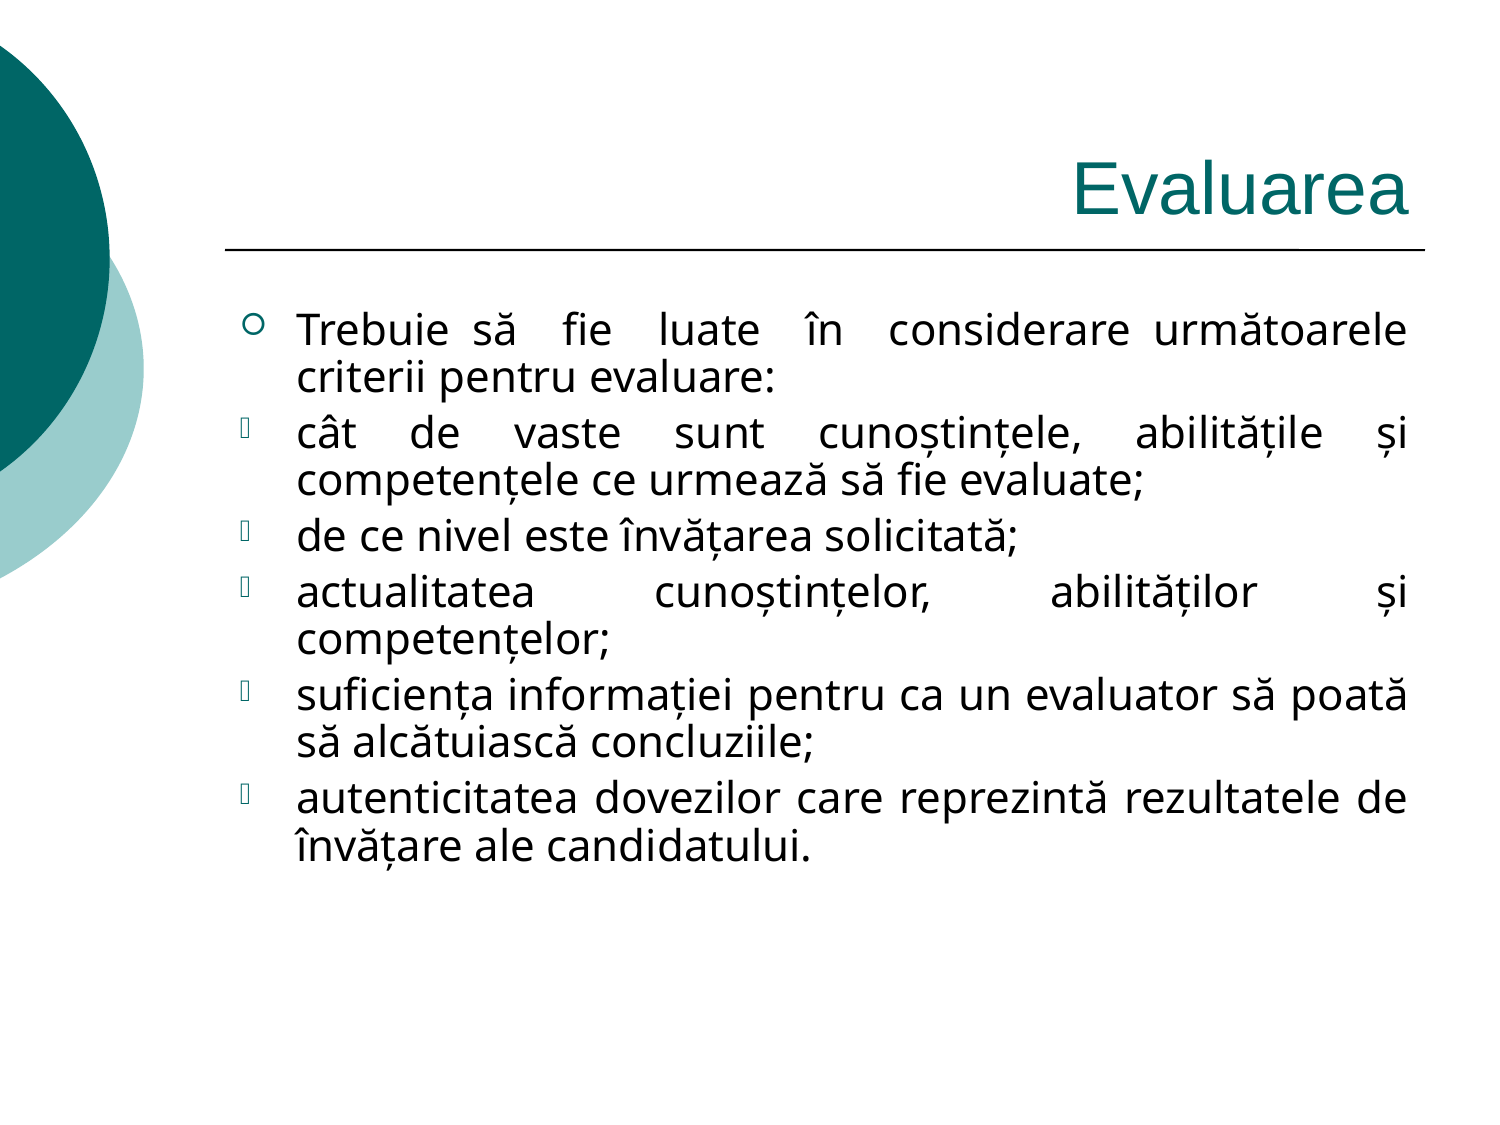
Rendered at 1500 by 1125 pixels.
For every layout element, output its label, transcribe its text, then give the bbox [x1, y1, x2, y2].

title Evaluarea [224, 49, 1425, 237]
list Trebuie să fie luate în considerare următoarele criterii pentru evaluare: cât de vaste sunt cunoştinţele, abilităţile şi competenţele ce urmează să fie evaluate; de ce nivel este învăţarea solicitată; actualitatea cunoştinţelor, abilităţilor şi competenţelor; suficiența informației pentru ca un evaluator să poată să alcătuiască concluziile; autenticitatea dovezilor care reprezintă rezultatele de învăţare ale candidatului. [224, 299, 1425, 975]
